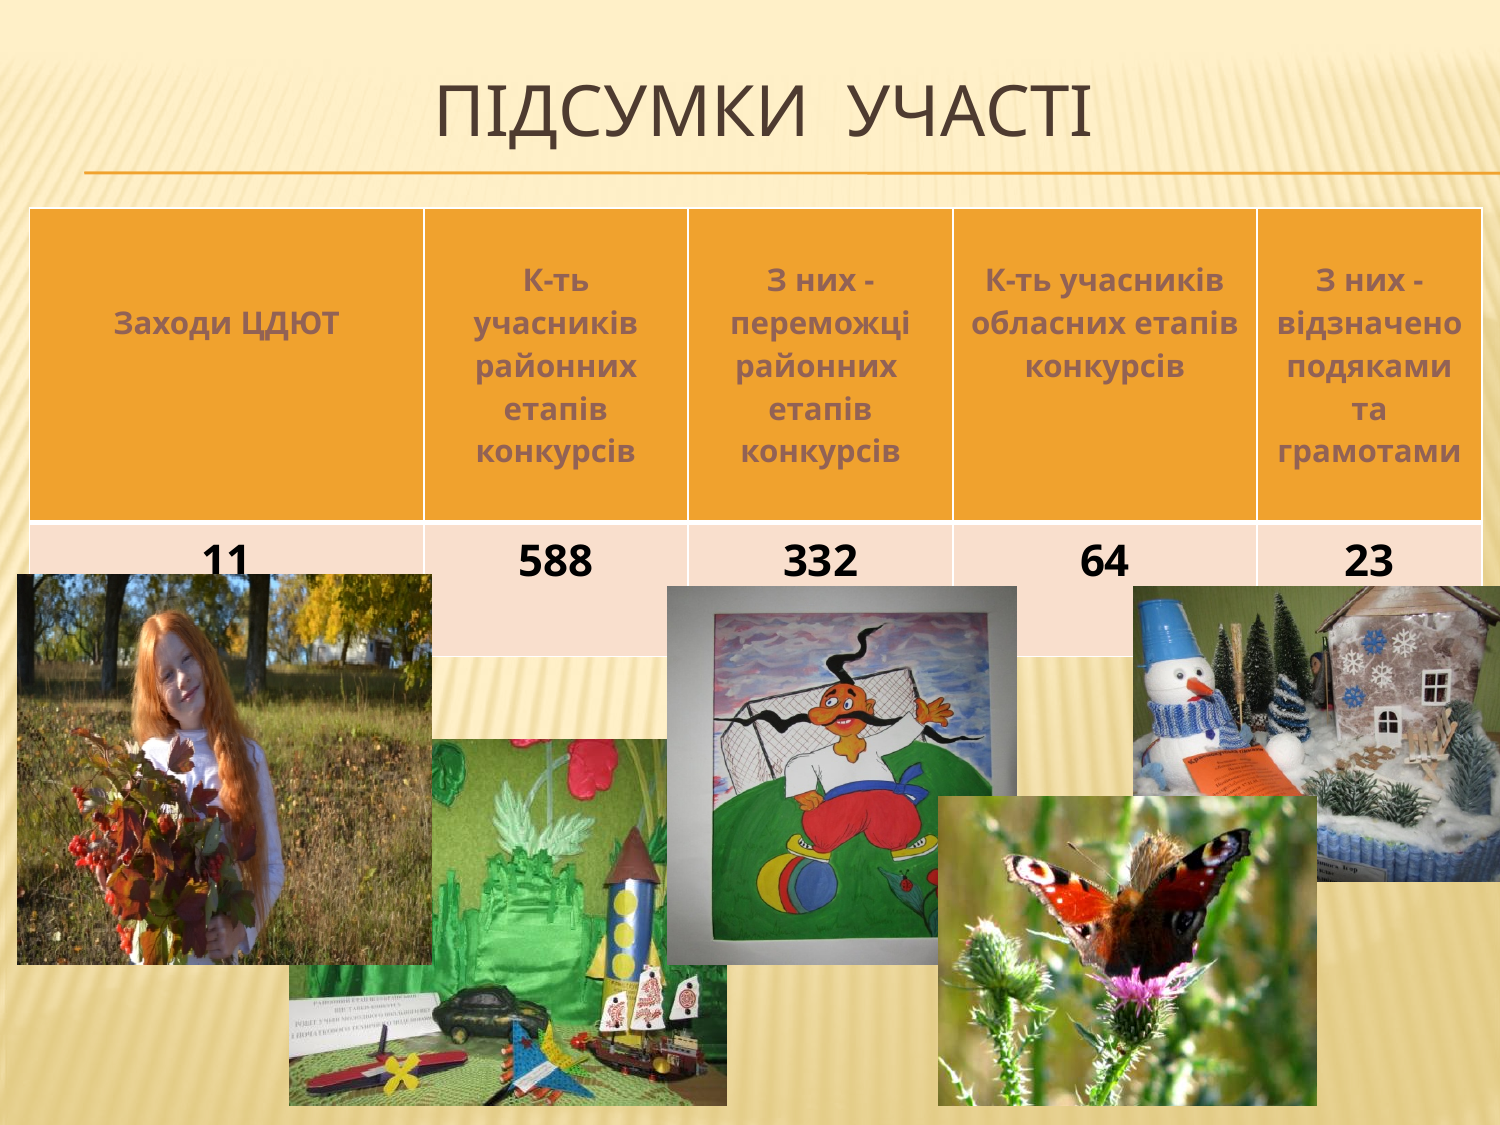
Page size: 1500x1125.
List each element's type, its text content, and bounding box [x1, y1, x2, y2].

title ПІДСУМКИ УЧАСТІ [53, 42, 1475, 173]
table_cell 23 [1258, 525, 1481, 584]
table_header К-ть учасників обласних етапів конкурсів [954, 209, 1256, 520]
table_header З них -переможці районних етапів конкурсів [689, 209, 952, 520]
table_header Заходи ЦДЮТ [30, 209, 423, 520]
table_header З них -відзначено подяками та грамотами [1258, 209, 1481, 520]
picture [666, 585, 1500, 1107]
table_cell 11 [30, 525, 423, 573]
table_cell 64 [954, 525, 1256, 656]
picture [17, 573, 432, 965]
table_header К-ть учасників районних етапів конкурсів [425, 209, 687, 520]
table_cell 332 [689, 525, 952, 584]
picture [288, 739, 727, 1107]
table_cell 588 [425, 525, 687, 656]
